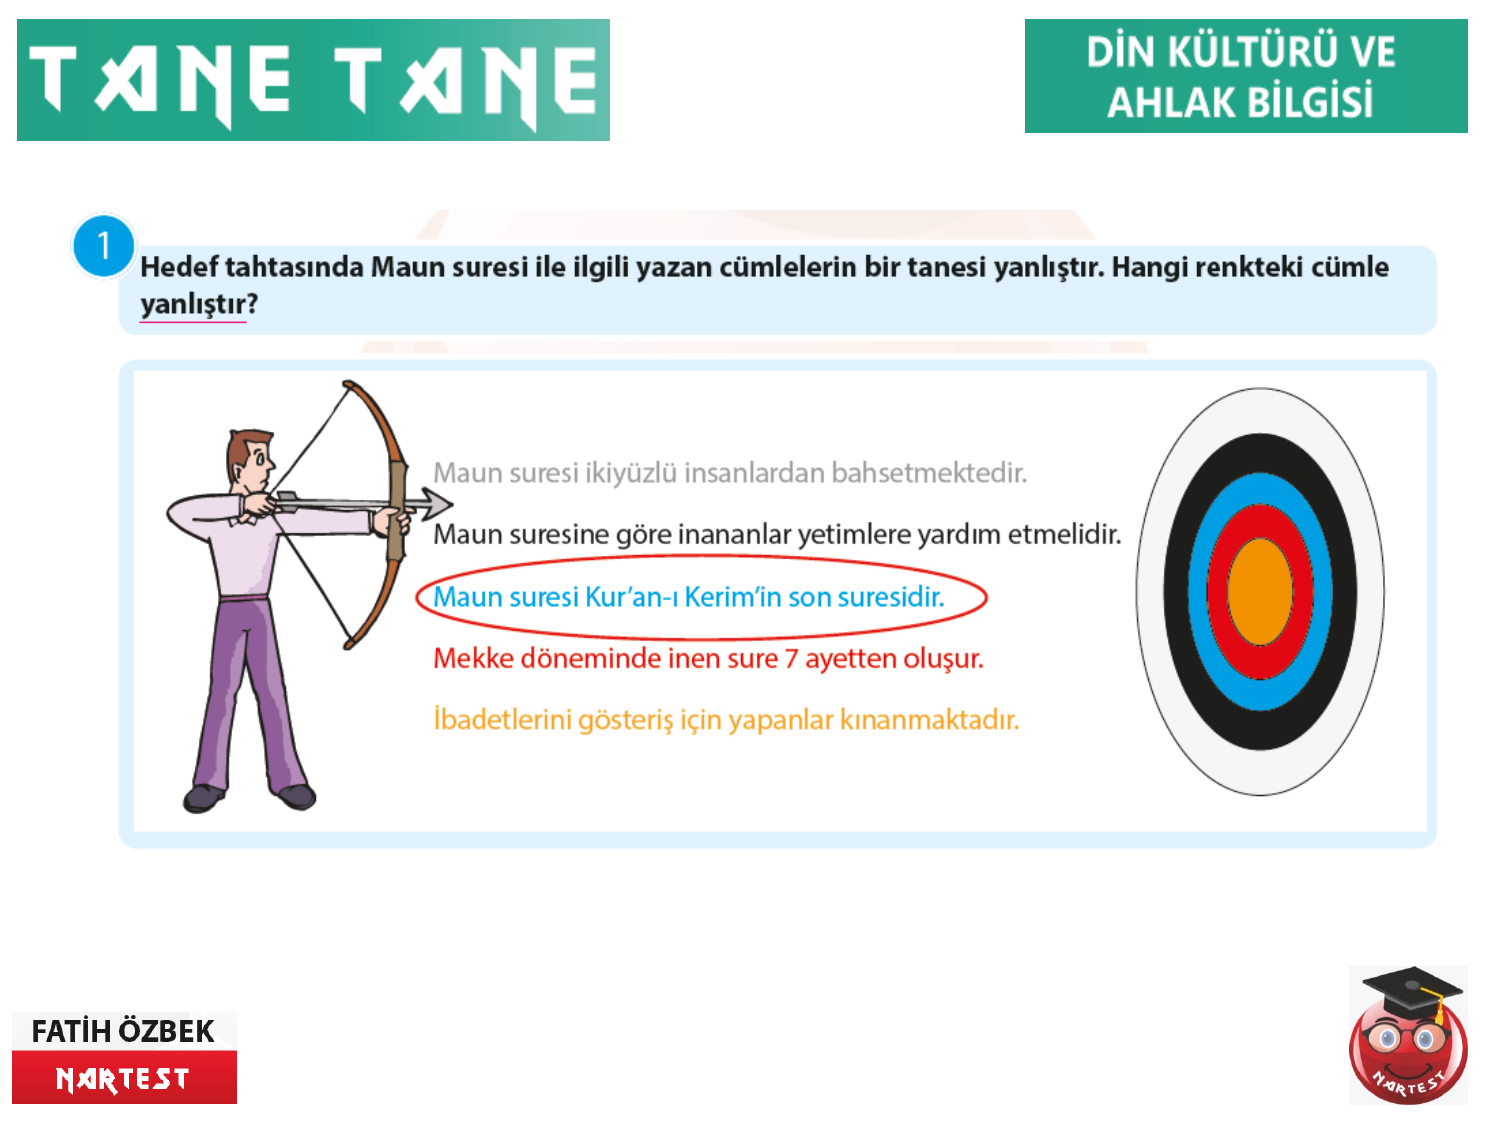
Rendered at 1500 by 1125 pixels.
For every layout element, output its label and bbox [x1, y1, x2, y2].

picture [17, 18, 611, 142]
picture [11, 1012, 237, 1104]
picture [1349, 965, 1469, 1105]
picture [1025, 18, 1469, 134]
picture [70, 210, 1442, 855]
